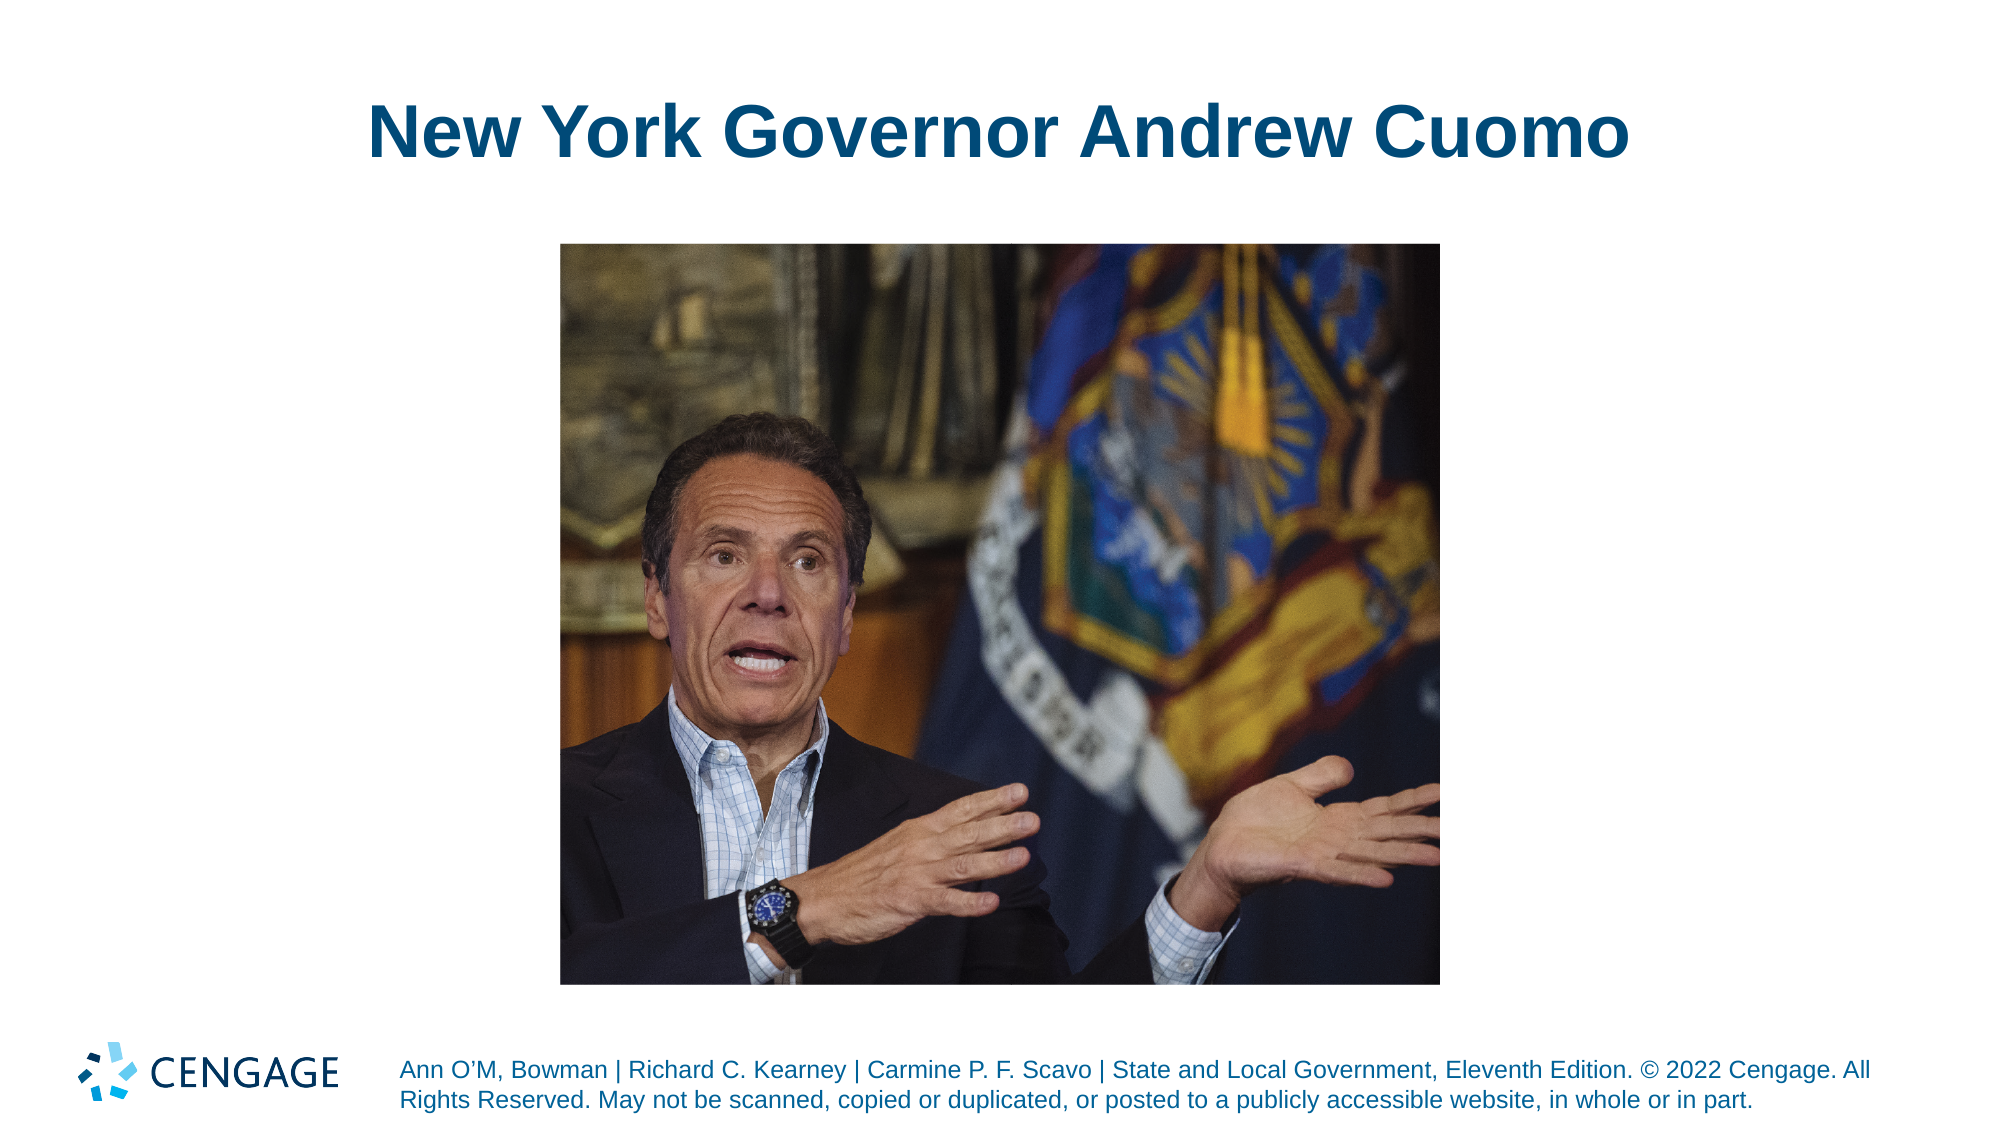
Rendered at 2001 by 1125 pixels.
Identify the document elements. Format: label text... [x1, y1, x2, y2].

picture [560, 243, 1440, 985]
picture [78, 1042, 338, 1101]
title New York Governor Andrew Cuomo [137, 59, 1863, 208]
